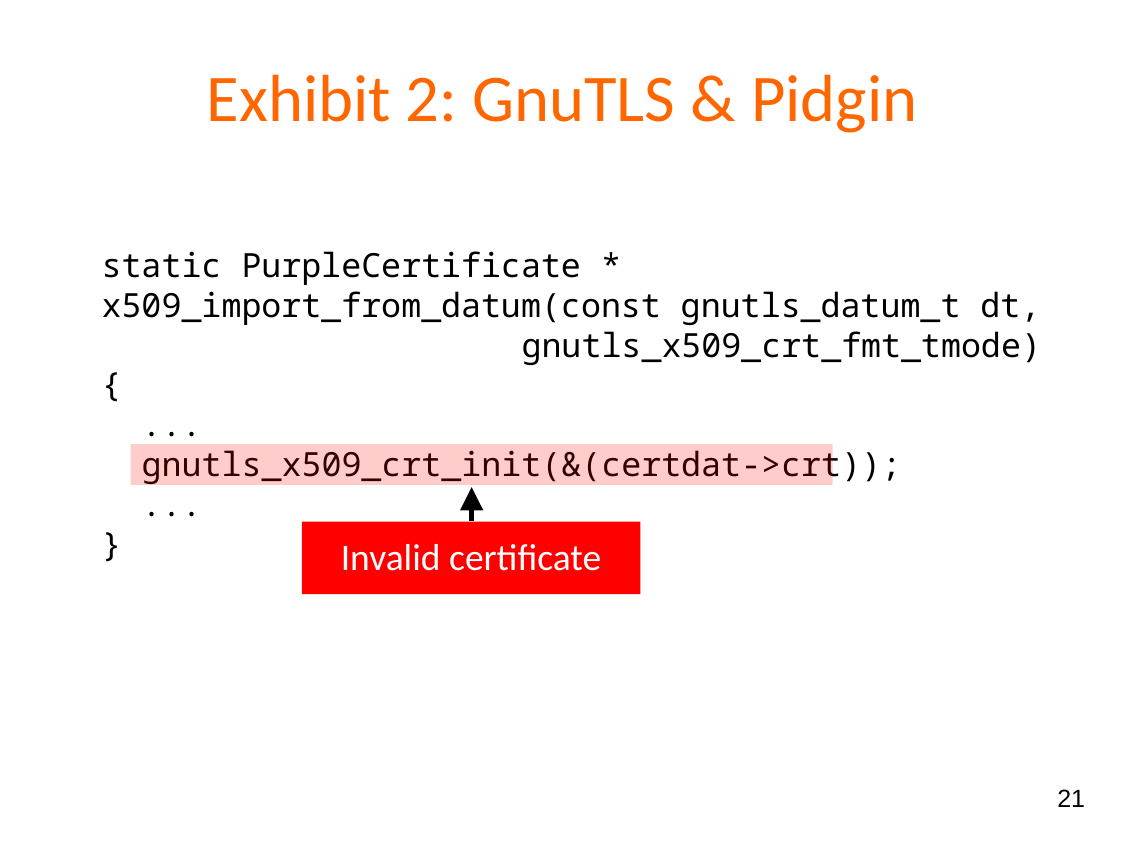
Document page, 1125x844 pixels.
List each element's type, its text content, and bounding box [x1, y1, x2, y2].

title Exhibit 2: GnuTLS & Pidgin [38, 43, 1087, 138]
text_box static PurpleCertificate * x509_import_from_datum(const gnutls_datum_t dt, gnutls_x509_crt_fmt_tmode) { ... gnutls_x509_crt_init(&(certdat->crt)); ... } [90, 232, 1125, 670]
text_box [130, 444, 833, 485]
slide_number 21 [1042, 764, 1110, 830]
text_box Invalid certificate [301, 521, 641, 595]
